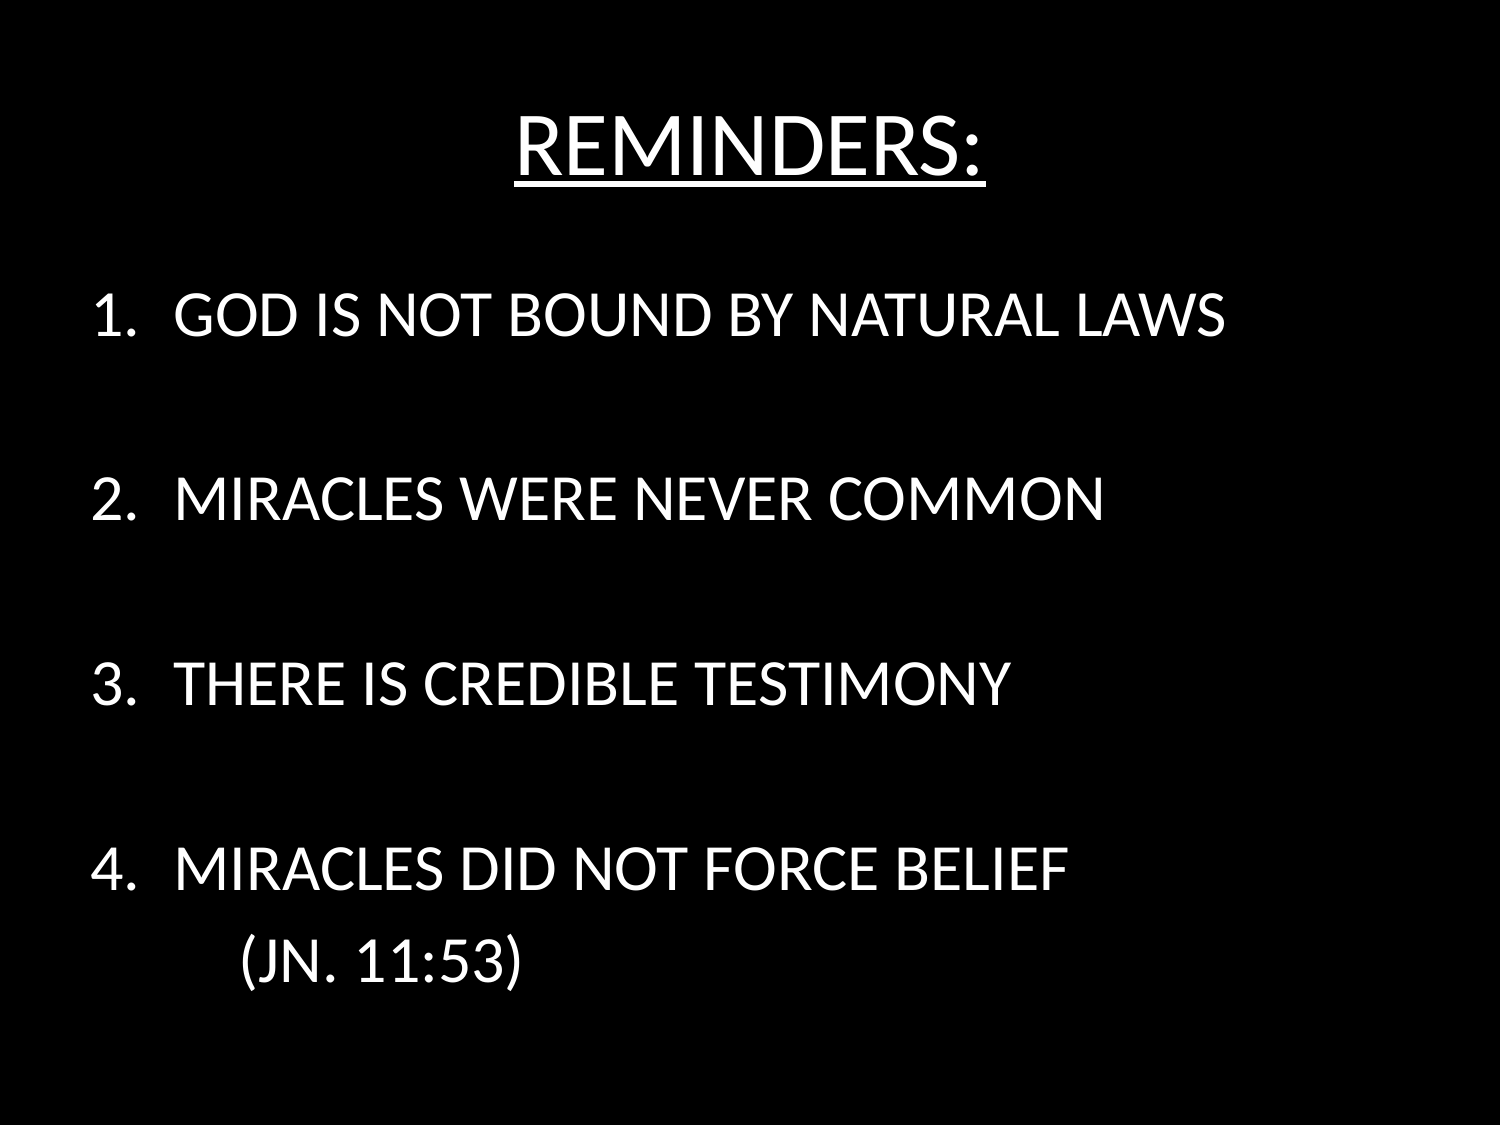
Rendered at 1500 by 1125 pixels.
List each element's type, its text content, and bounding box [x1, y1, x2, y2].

title REMINDERS: [75, 45, 1425, 233]
list GOD IS NOT BOUND BY NATURAL LAWS MIRACLES WERE NEVER COMMON THERE IS CREDIBLE TESTIMONY MIRACLES DID NOT FORCE BELIEF (JN. 11:53) [75, 262, 1425, 1005]
